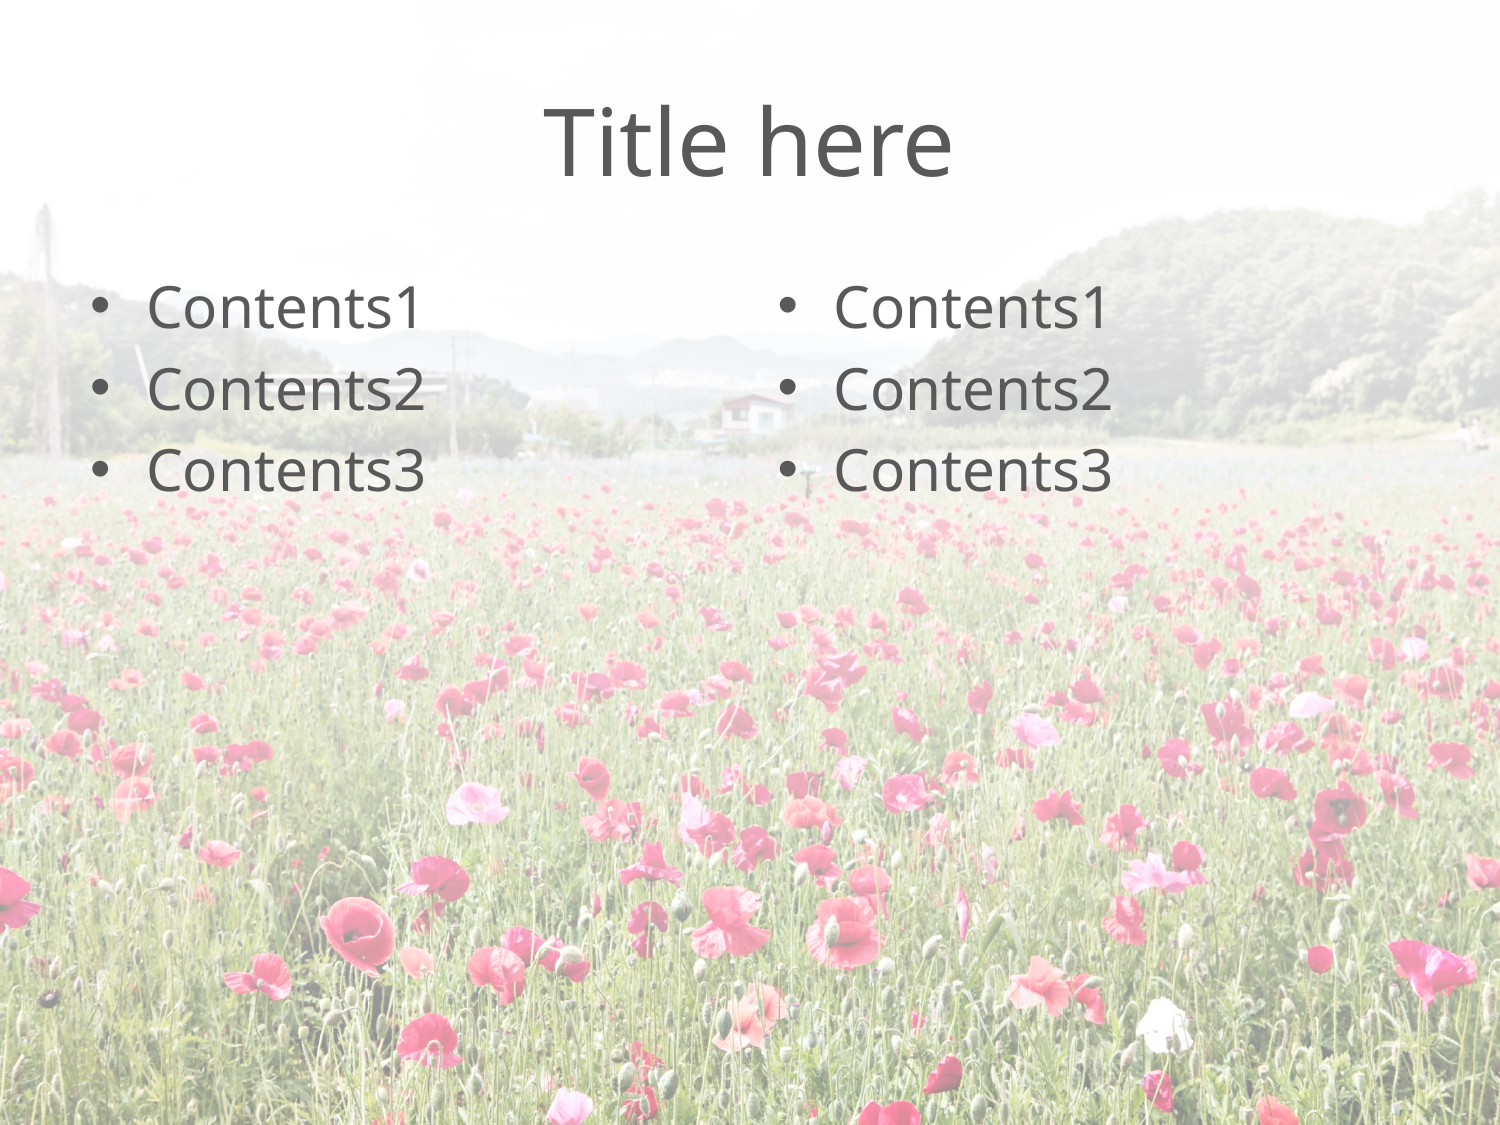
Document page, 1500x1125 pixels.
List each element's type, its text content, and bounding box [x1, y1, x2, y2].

text_box [0, 0, 1500, 1125]
list Contents1 Contents2 Contents3 [75, 262, 738, 1005]
list Contents1 Contents2 Contents3 [762, 262, 1425, 1005]
title Title here [75, 45, 1425, 233]
